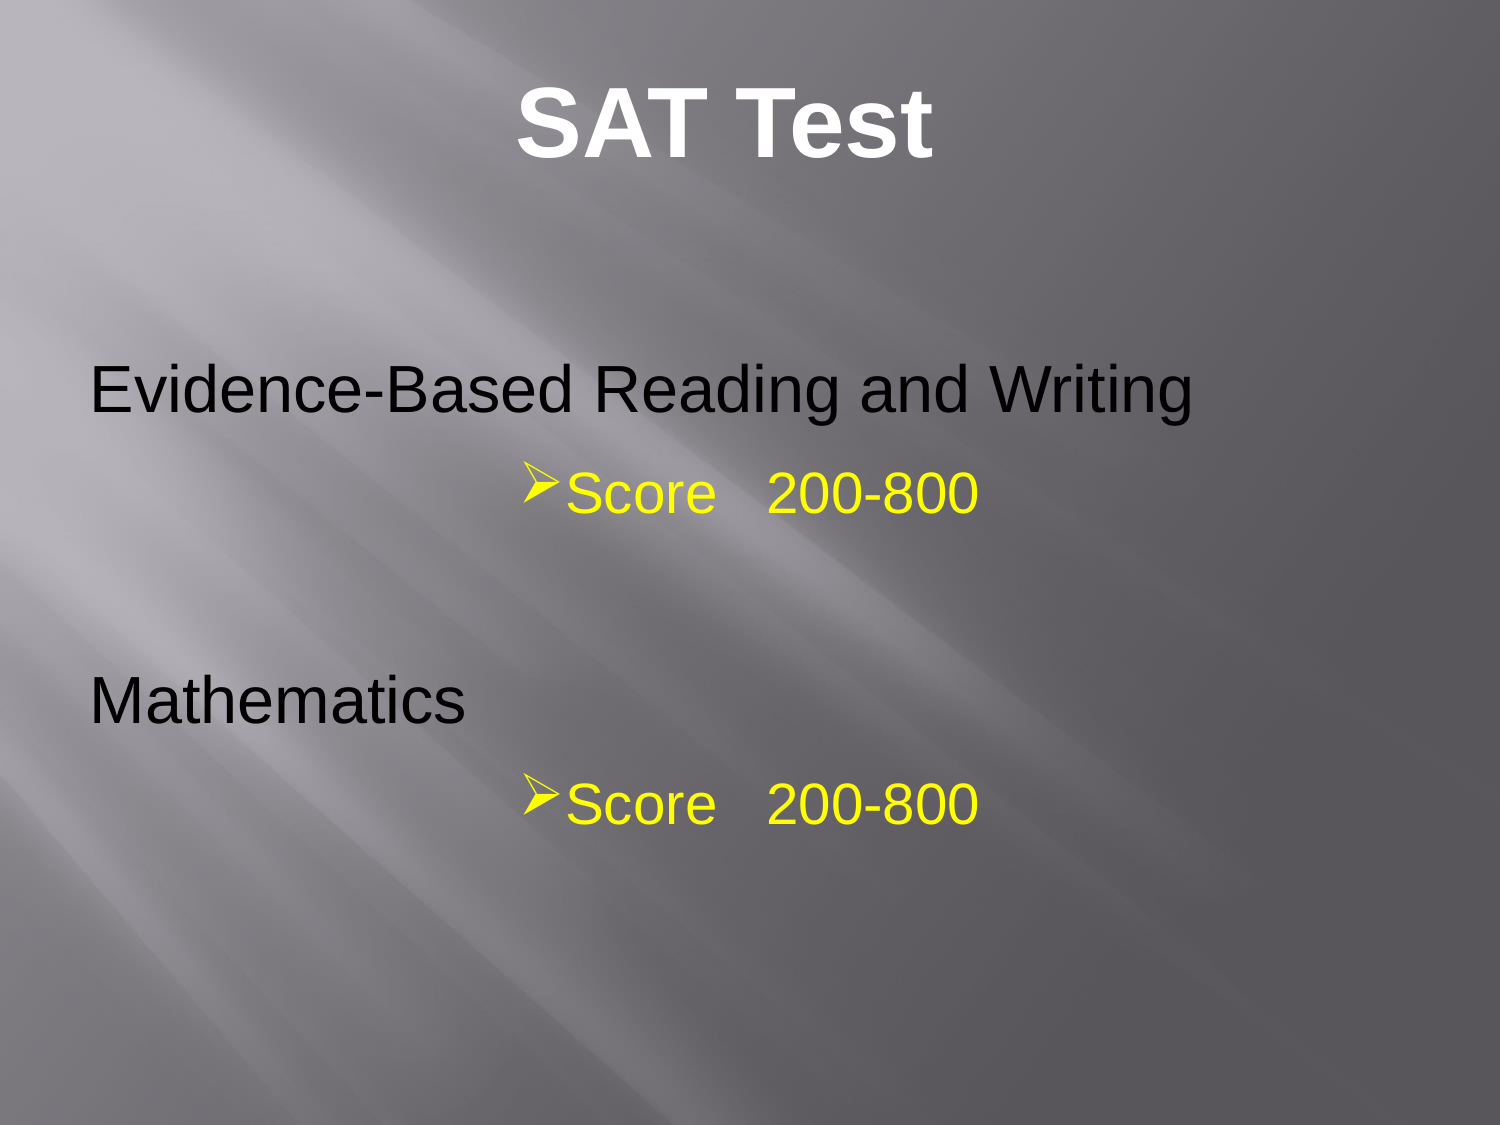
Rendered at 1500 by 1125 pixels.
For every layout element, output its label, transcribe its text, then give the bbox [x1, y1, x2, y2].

text_box SAT Test [112, 50, 1338, 185]
text_box Evidence-Based Reading and Writing Score 200-800 Mathematics Score 200-800 [74, 224, 1425, 1125]
picture [0, 0, 1500, 1125]
